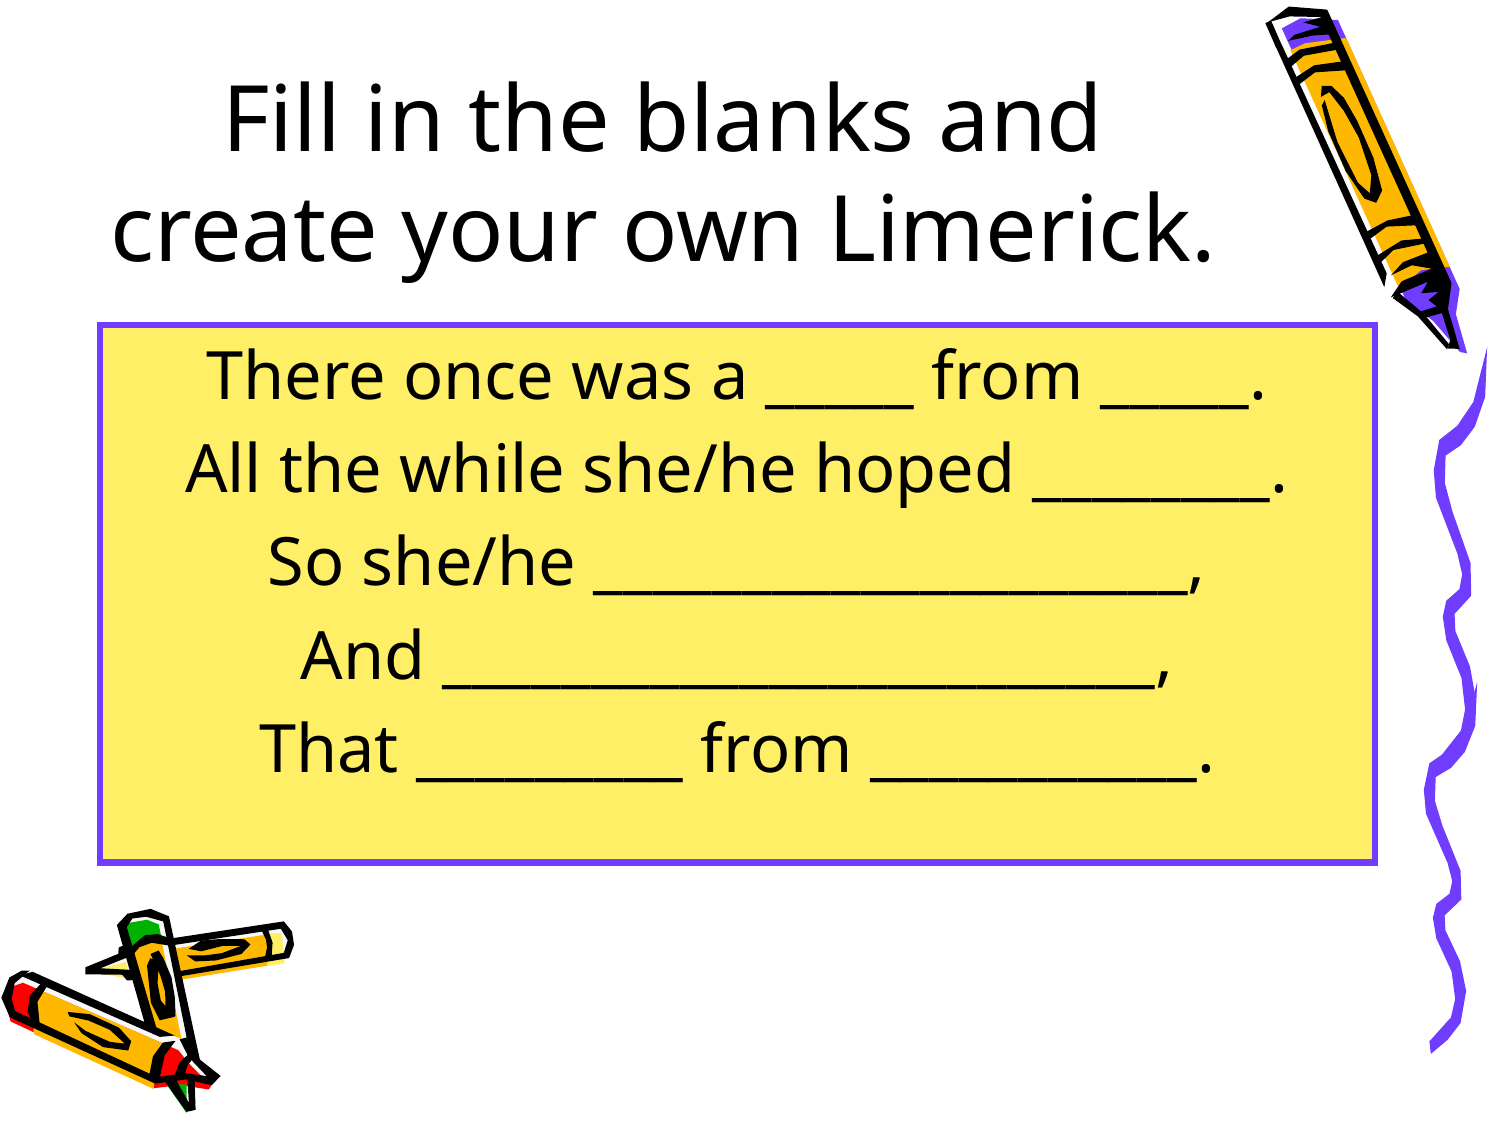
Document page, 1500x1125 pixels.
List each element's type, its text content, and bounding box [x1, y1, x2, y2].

list There once was a _____ from _____. All the while she/he hoped ________. So she/he ____________________, And ________________________, That _________ from ___________. [99, 324, 1375, 863]
title Fill in the blanks and create your own Limerick. [87, 24, 1240, 288]
